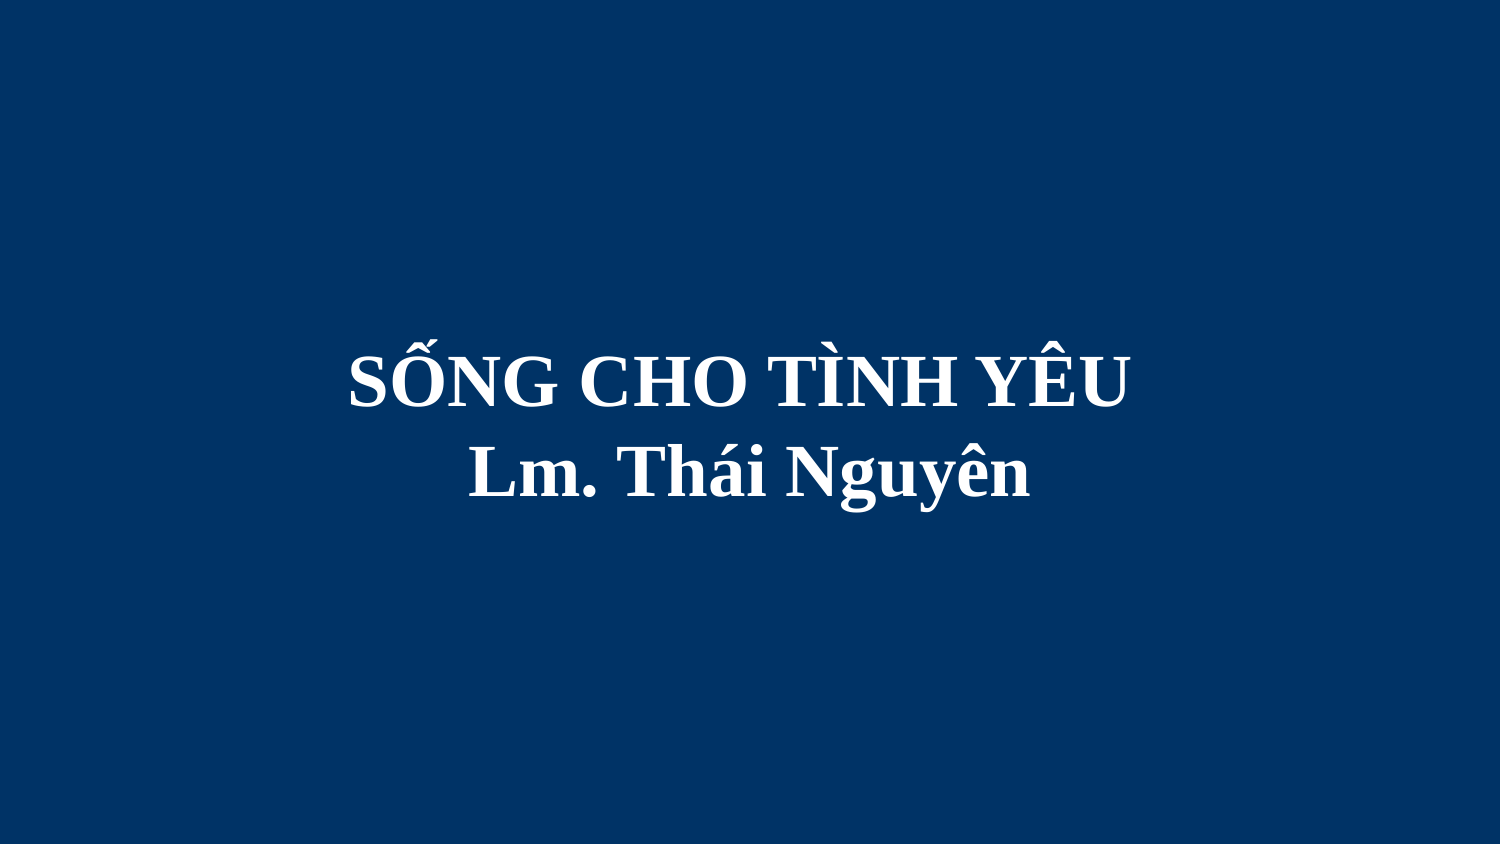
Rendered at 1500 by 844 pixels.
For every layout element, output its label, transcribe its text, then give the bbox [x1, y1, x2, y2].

title SỐNG CHO TÌNH YÊU Lm. Thái Nguyên [0, 0, 1500, 844]
